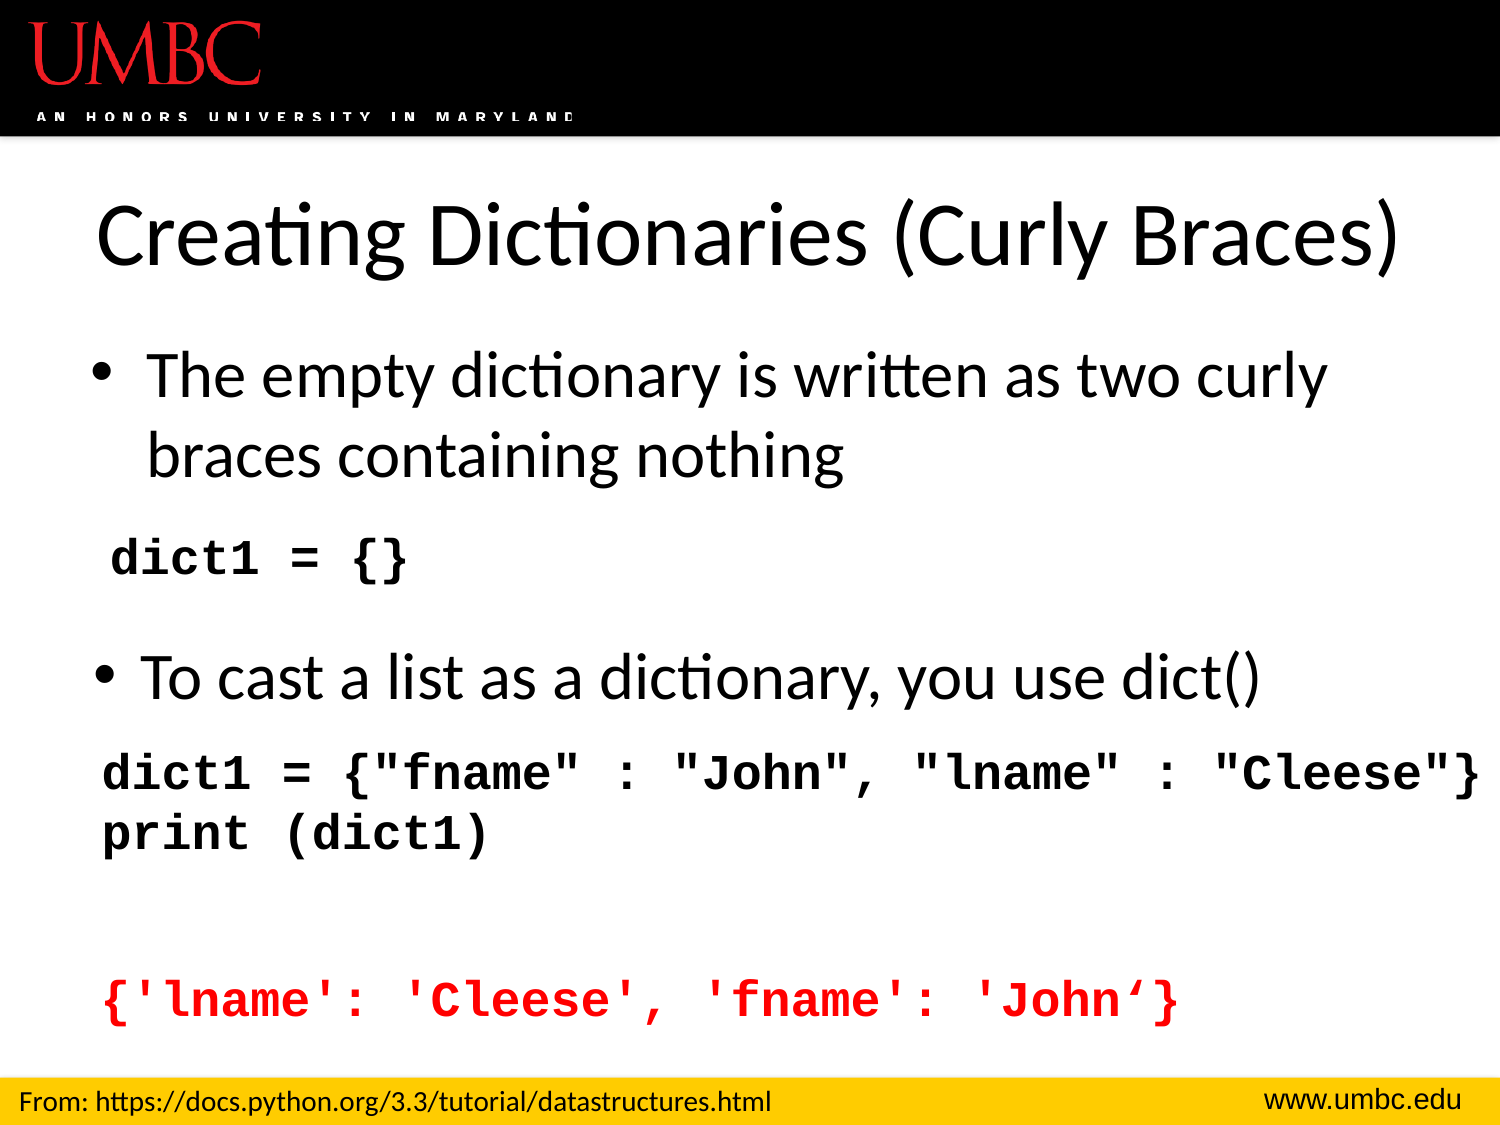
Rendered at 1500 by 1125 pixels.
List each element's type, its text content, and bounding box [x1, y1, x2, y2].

title Creating Dictionaries (Curly Braces) [75, 135, 1425, 323]
text_box dict1 = {} [94, 517, 425, 593]
text_box From: https://docs.python.org/3.3/tutorial/datastructures.html [4, 1074, 788, 1125]
text_box {'lname': 'Cleese', 'fname': 'John‘} [85, 959, 1196, 1035]
text_box dict1 = {"fname" : "John", "lname" : "Cleese"} print (dict1) [86, 732, 1497, 867]
text_box To cast a list as a dictionary, you use dict() [79, 625, 1320, 721]
list The empty dictionary is written as two curly braces containing nothing [75, 323, 1500, 505]
